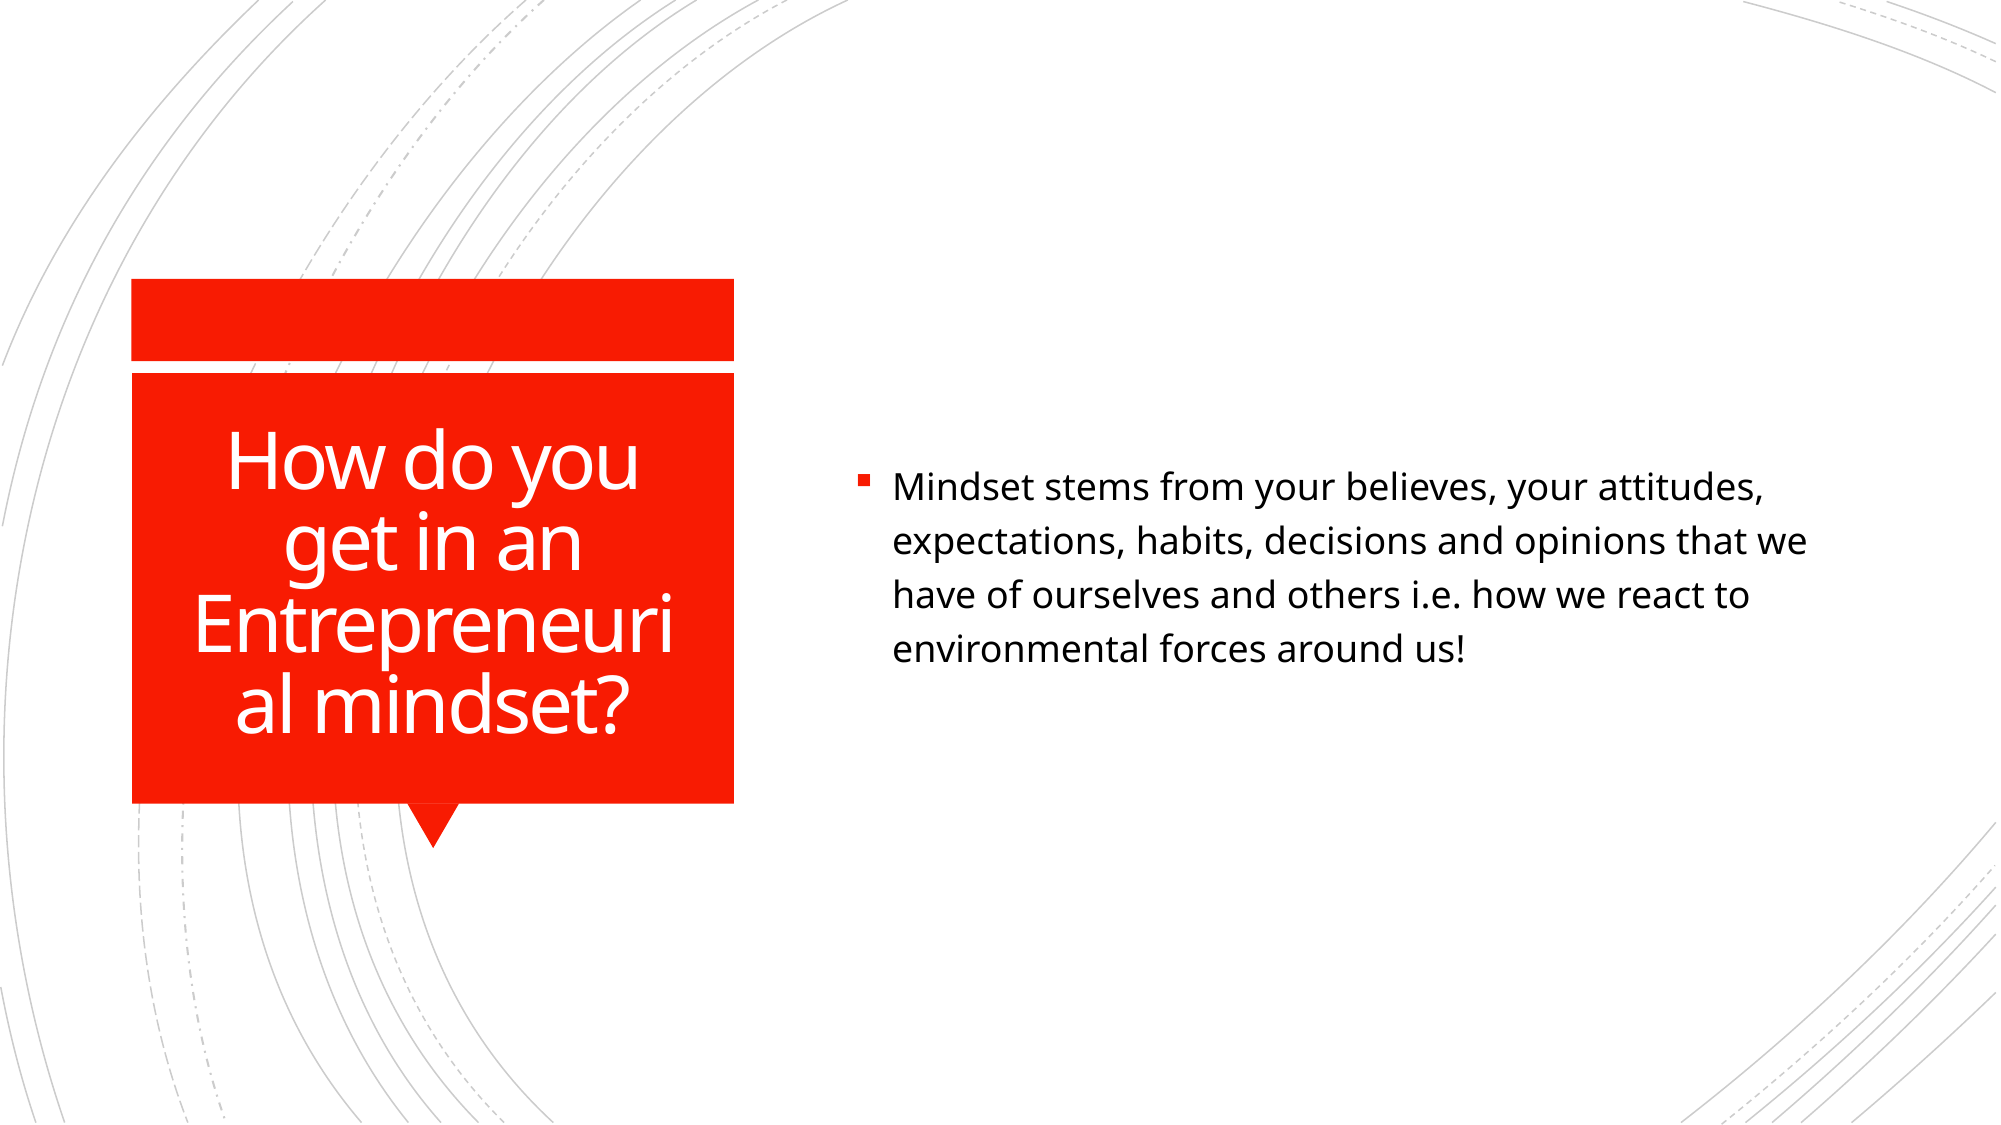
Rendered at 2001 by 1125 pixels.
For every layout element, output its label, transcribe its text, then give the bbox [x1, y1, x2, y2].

title How do you get in an Entrepreneurial mindset? [145, 385, 720, 789]
list Mindset stems from your believes, your attitudes, expectations, habits, decisions and opinions that we have of ourselves and others i.e. how we react to environmental forces around us! [839, 131, 1871, 993]
